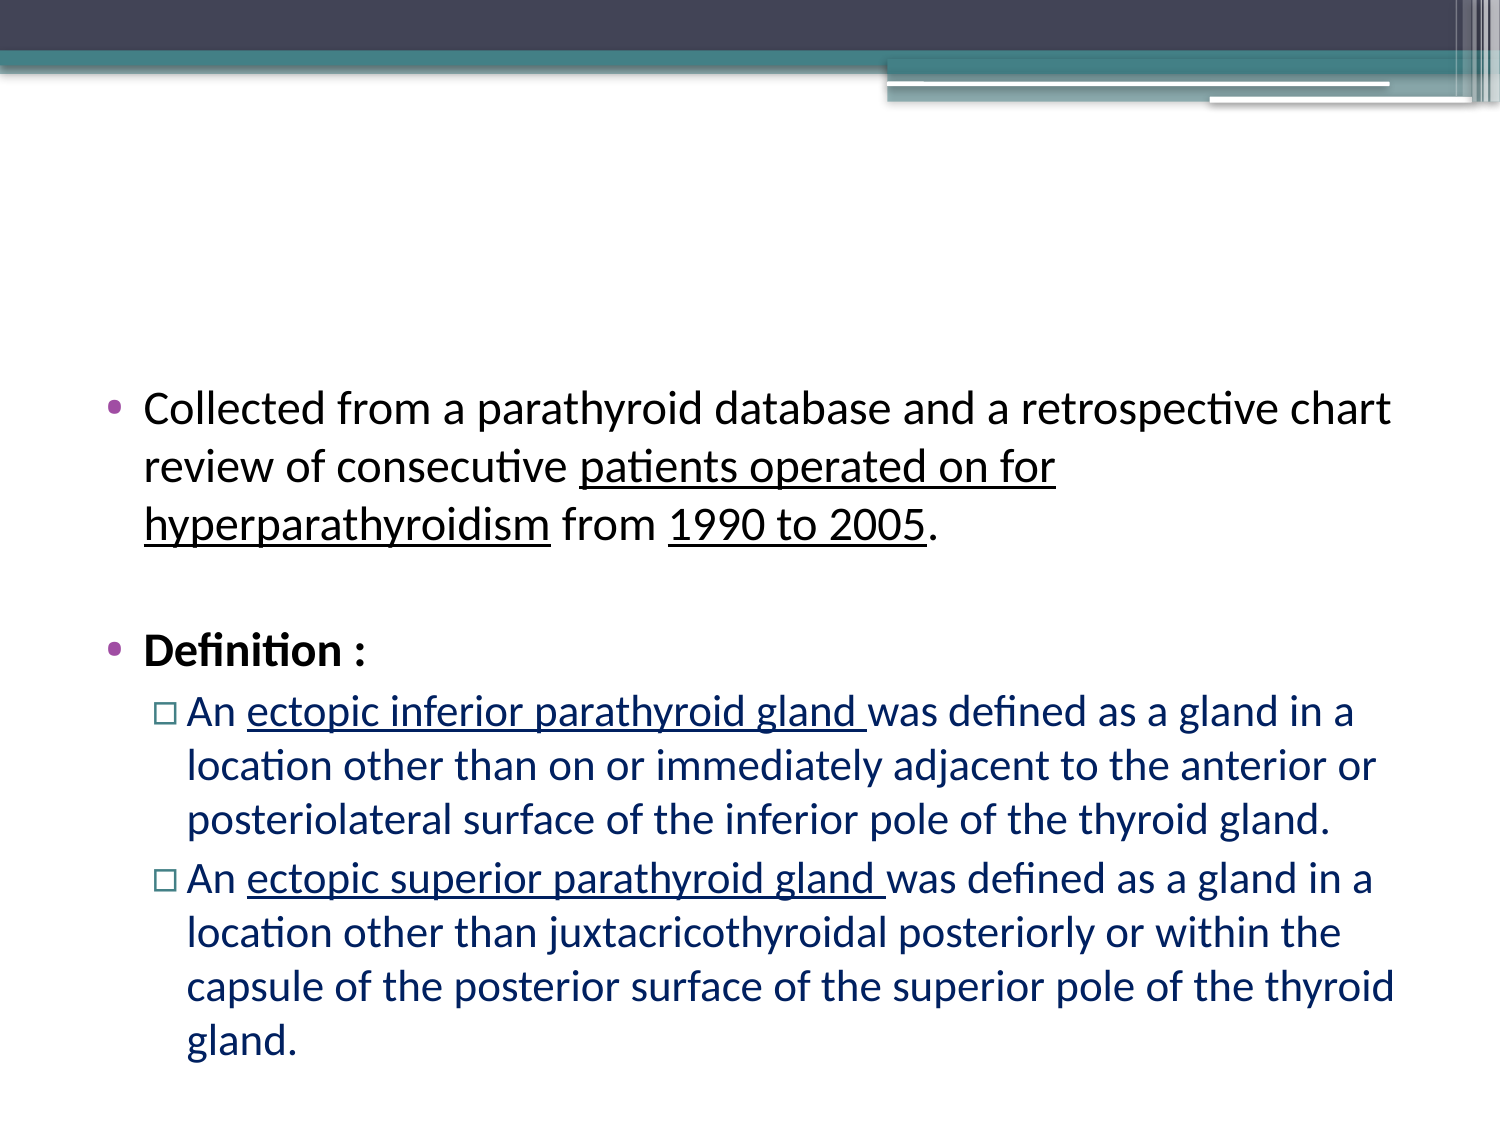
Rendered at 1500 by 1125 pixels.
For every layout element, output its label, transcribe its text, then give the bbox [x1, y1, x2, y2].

list Collected from a parathyroid database and a retrospective chart review of consecutive patients operated on for hyperparathyroidism from 1990 to 2005. Definition : An ectopic inferior parathyroid gland was defined as a gland in a location other than on or immediately adjacent to the anterior or posteriolateral surface of the inferior pole of the thyroid gland. An ectopic superior parathyroid gland was defined as a gland in a location other than juxtacricothyroidal posteriorly or within the capsule of the posterior surface of the superior pole of the thyroid gland. [75, 368, 1425, 1079]
